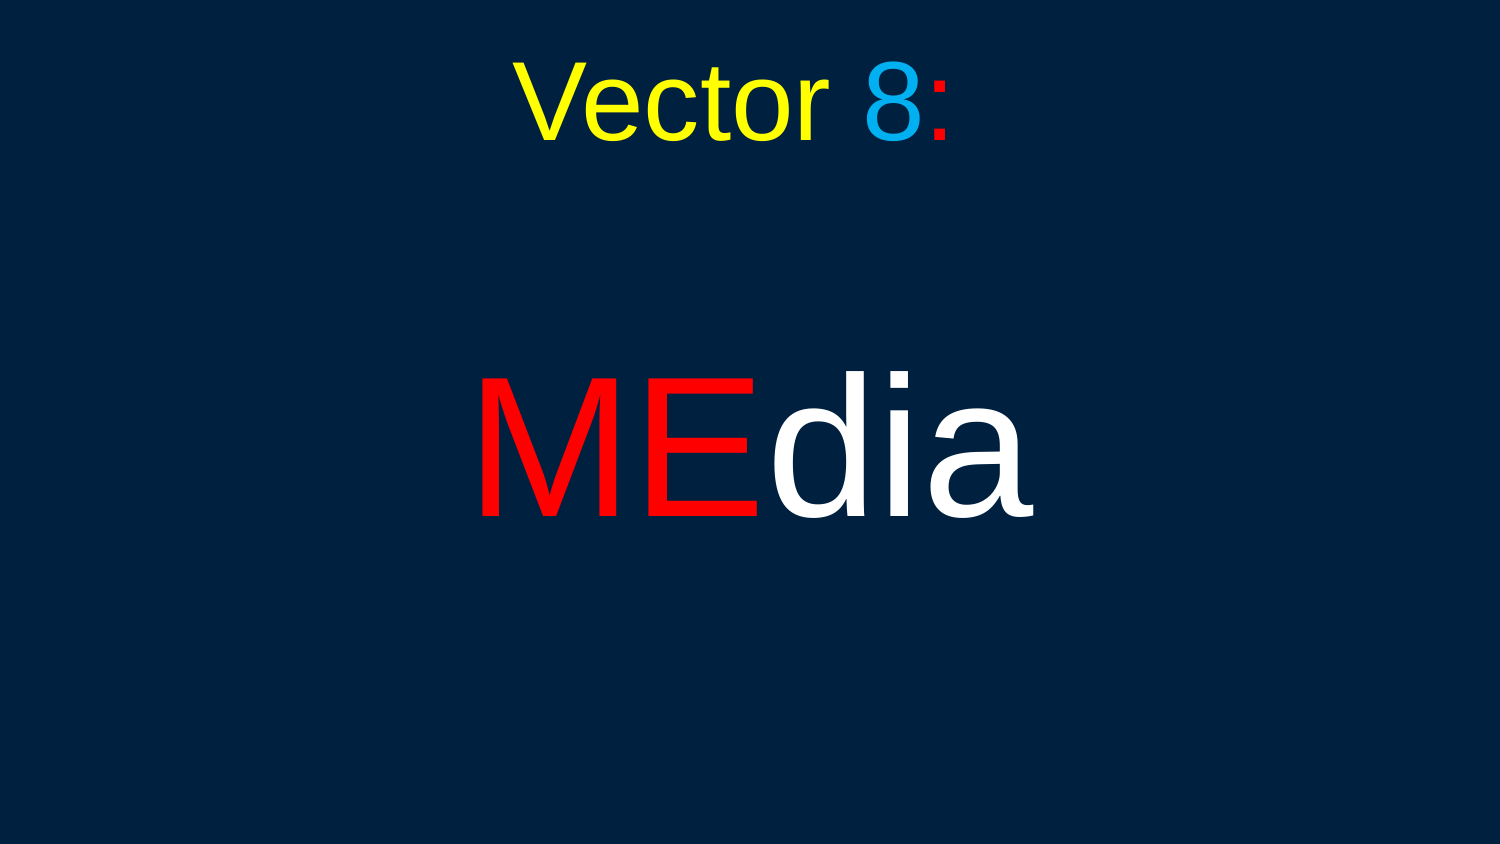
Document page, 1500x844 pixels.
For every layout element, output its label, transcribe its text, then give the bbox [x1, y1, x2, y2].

text_box MEdia [451, 308, 1049, 564]
text_box Vector 8: [497, 20, 1003, 305]
